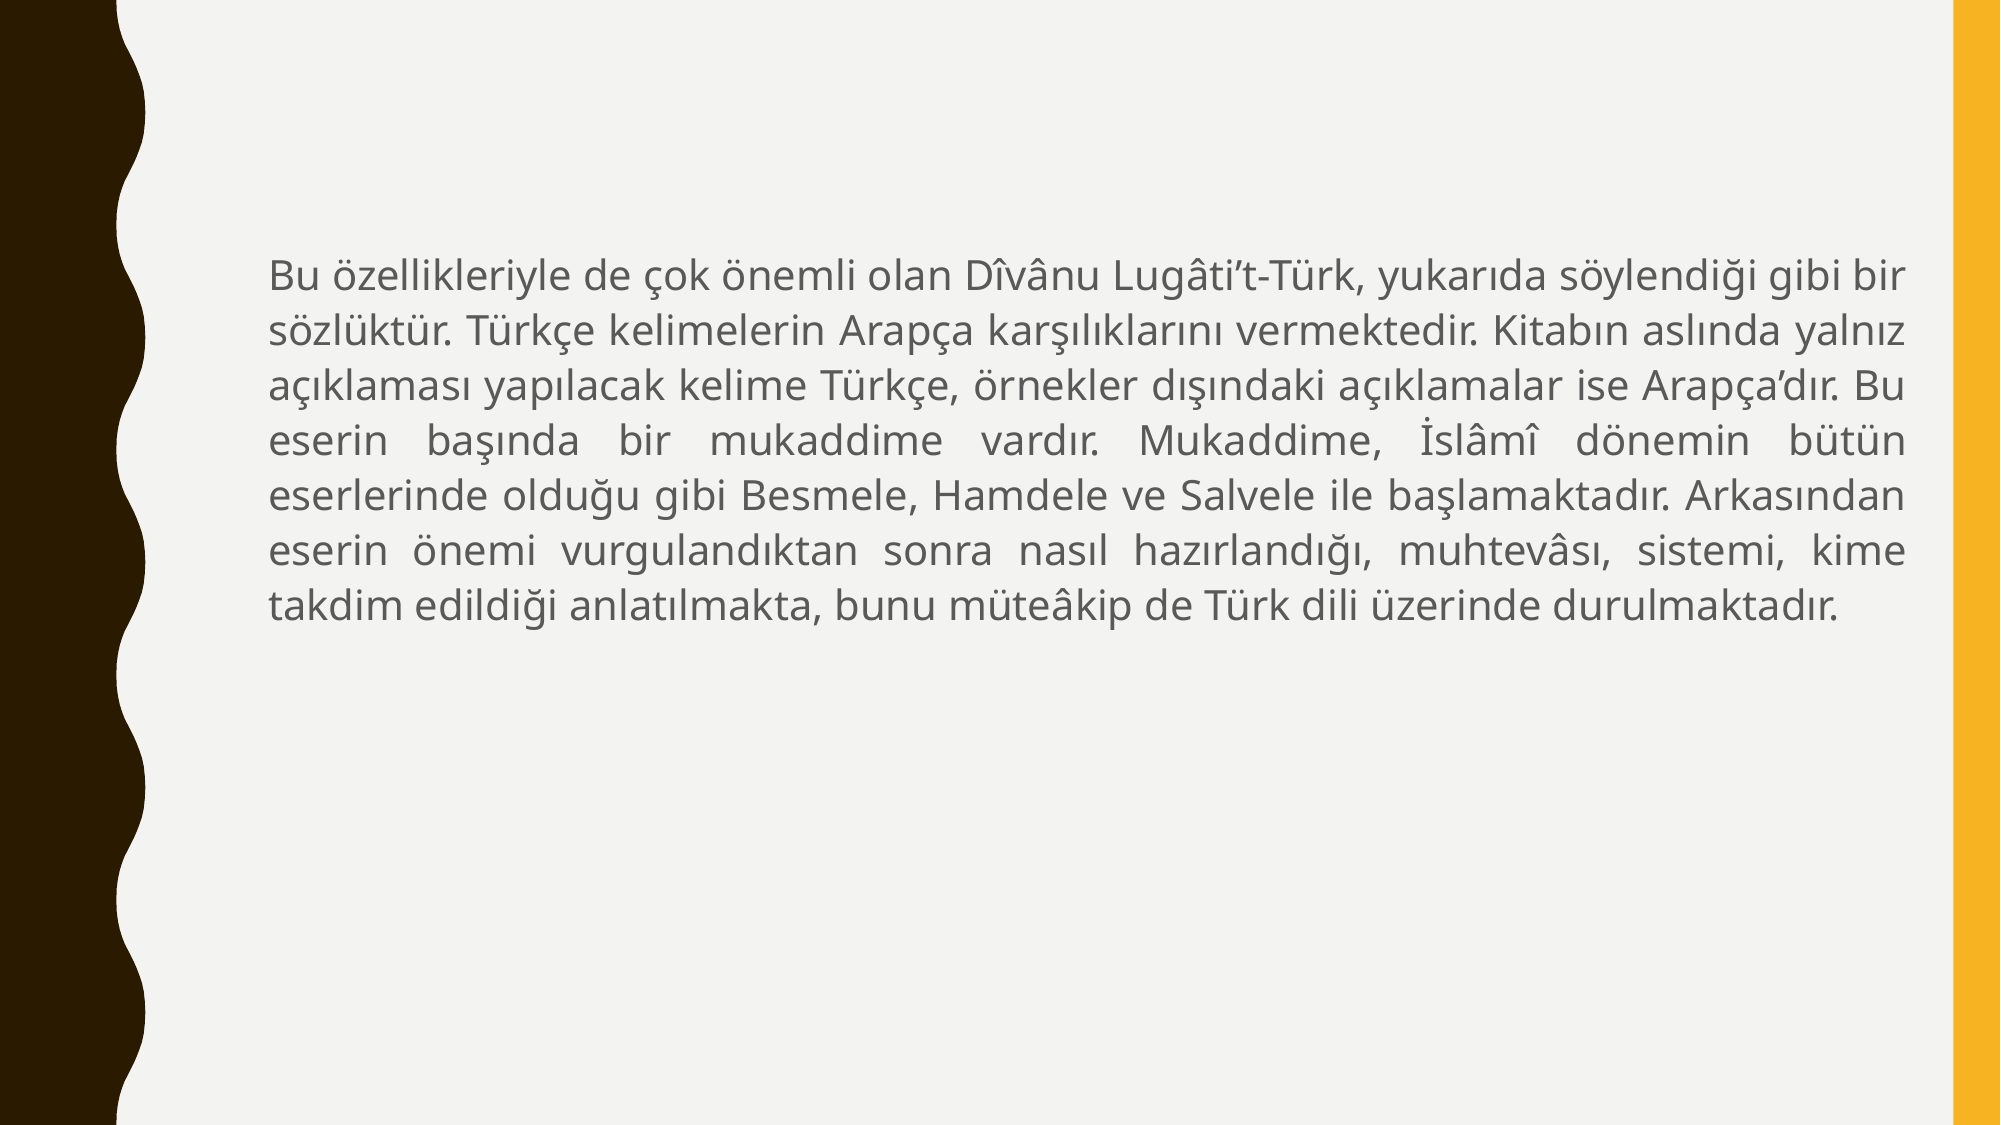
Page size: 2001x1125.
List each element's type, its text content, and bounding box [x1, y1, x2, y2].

list Bu özellikleriyle de çok önemli olan Dîvânu Lugâti’t-Türk, yukarıda söylendiği gibi bir sözlüktür. Türkçe kelimelerin Arapça karşılıklarını vermektedir. Kitabın aslında yalnız açıklaması yapılacak kelime Türkçe, örnekler dışındaki açıklamalar ise Arapça’dır. Bu eserin başında bir mukaddime vardır. Mukaddime, İslâmî dönemin bütün eserlerinde olduğu gibi Besmele, Hamdele ve Salvele ile başlamaktadır. Arkasından eserin önemi vurgulandıktan sonra nasıl hazırlandığı, muhtevâsı, sistemi, kime takdim edildiği anlatılmakta, bunu müteâkip de Türk dili üzerinde durulmaktadır. [253, 236, 1923, 787]
